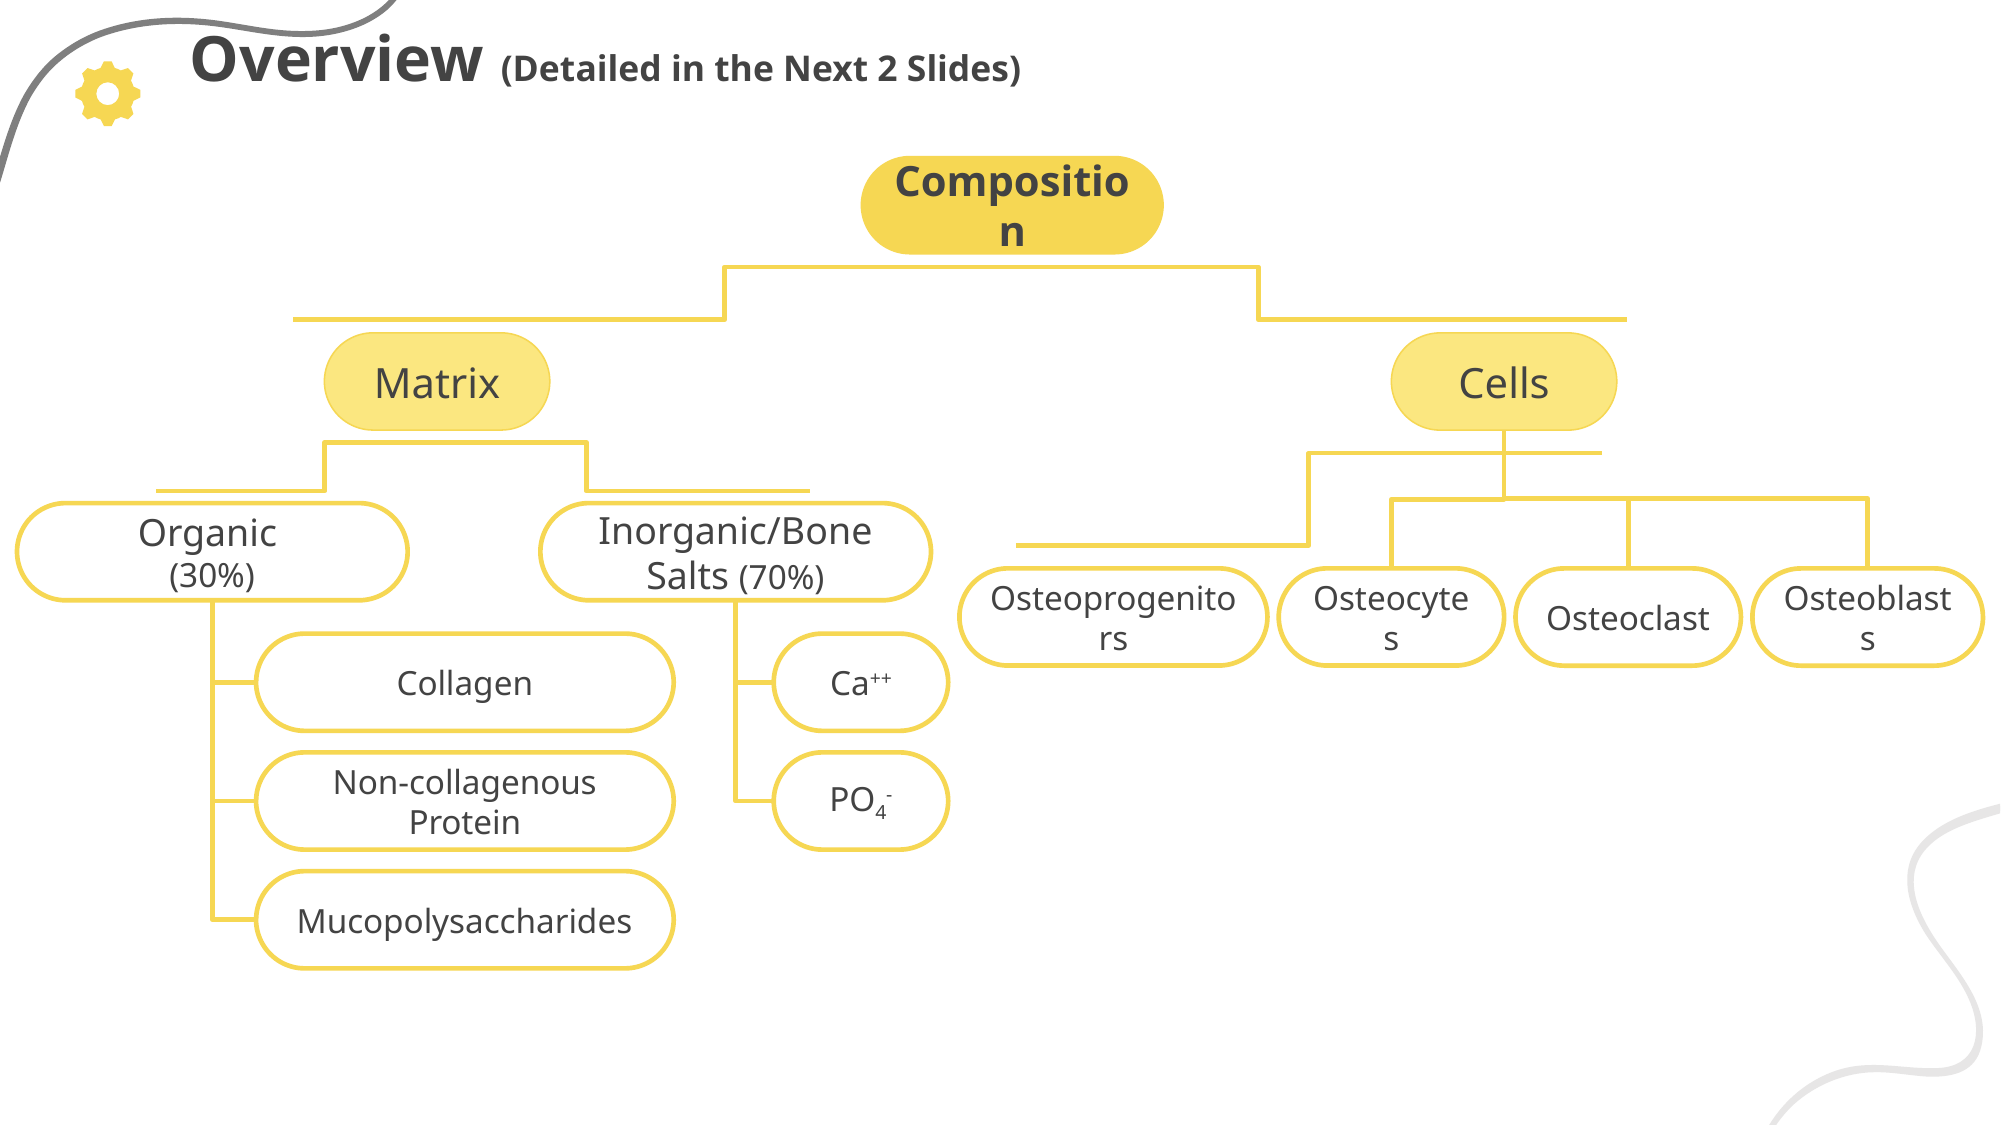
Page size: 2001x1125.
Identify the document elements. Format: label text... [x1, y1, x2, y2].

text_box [16, 156, 1984, 969]
text_box [75, 61, 141, 127]
title Overview (Detailed in the Next 2 Slides) [175, 0, 1852, 123]
